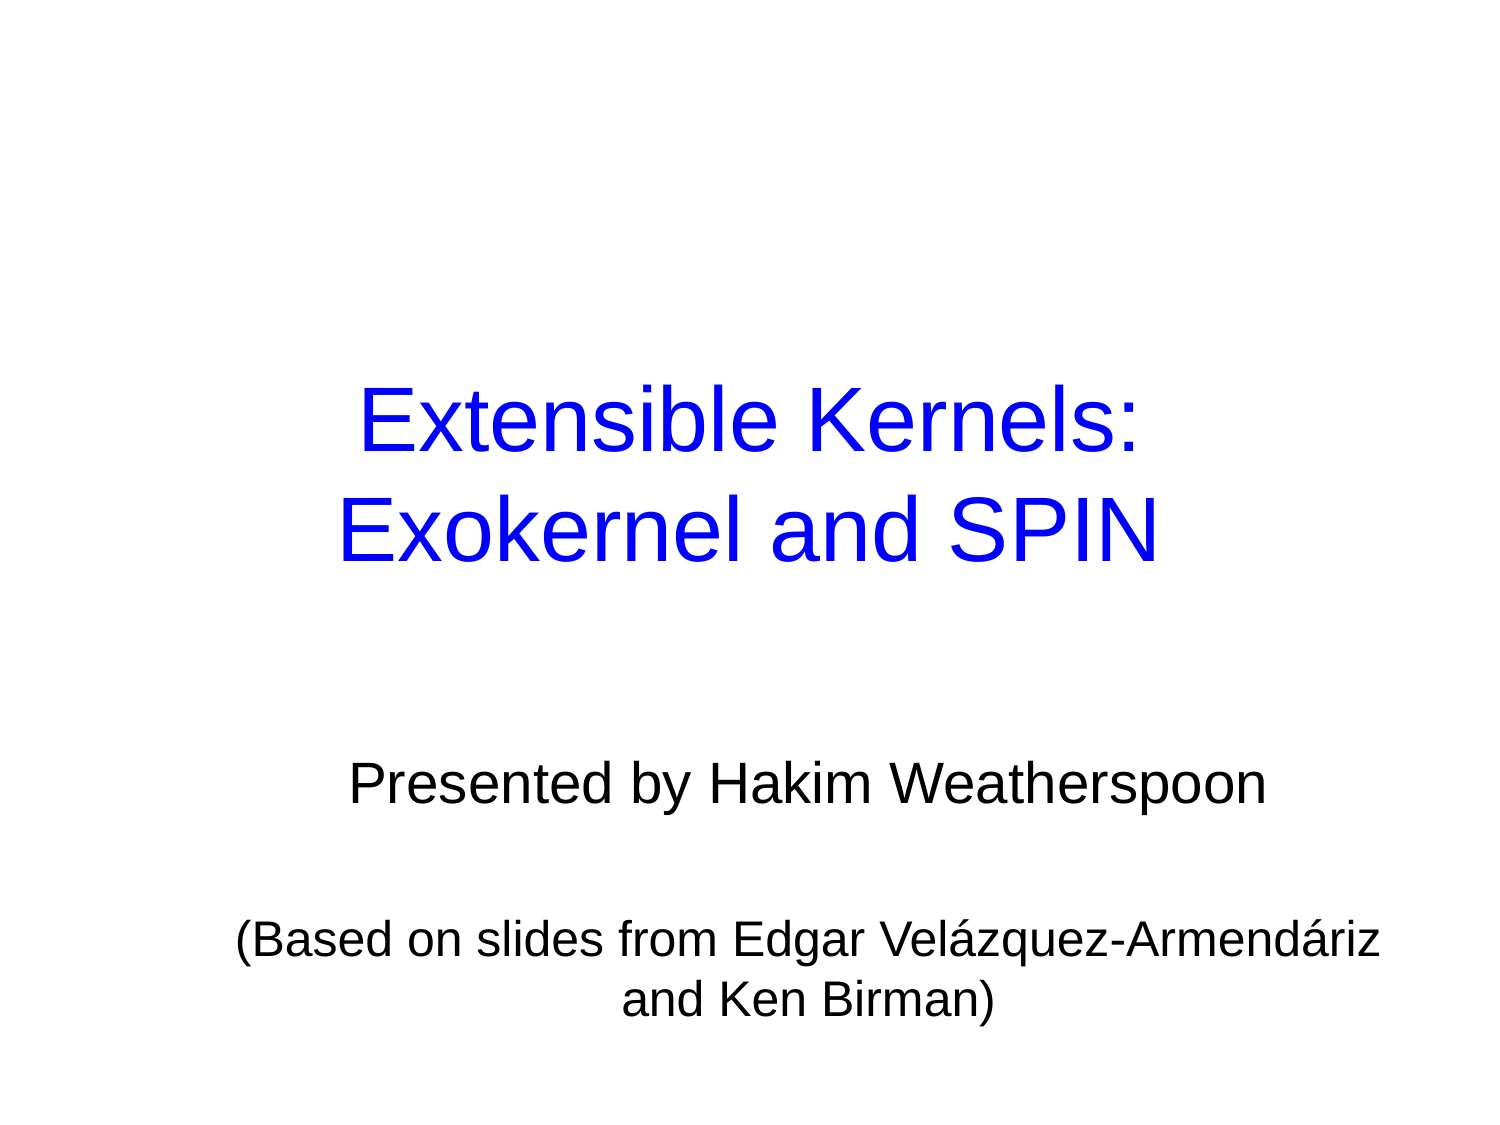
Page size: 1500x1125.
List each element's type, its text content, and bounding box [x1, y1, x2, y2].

title Extensible Kernels: Exokernel and SPIN [112, 349, 1388, 591]
subtitle Presented by Hakim Weatherspoon (Based on slides from Edgar Velázquez-Armendáriz and Ken Birman) [212, 737, 1406, 840]
